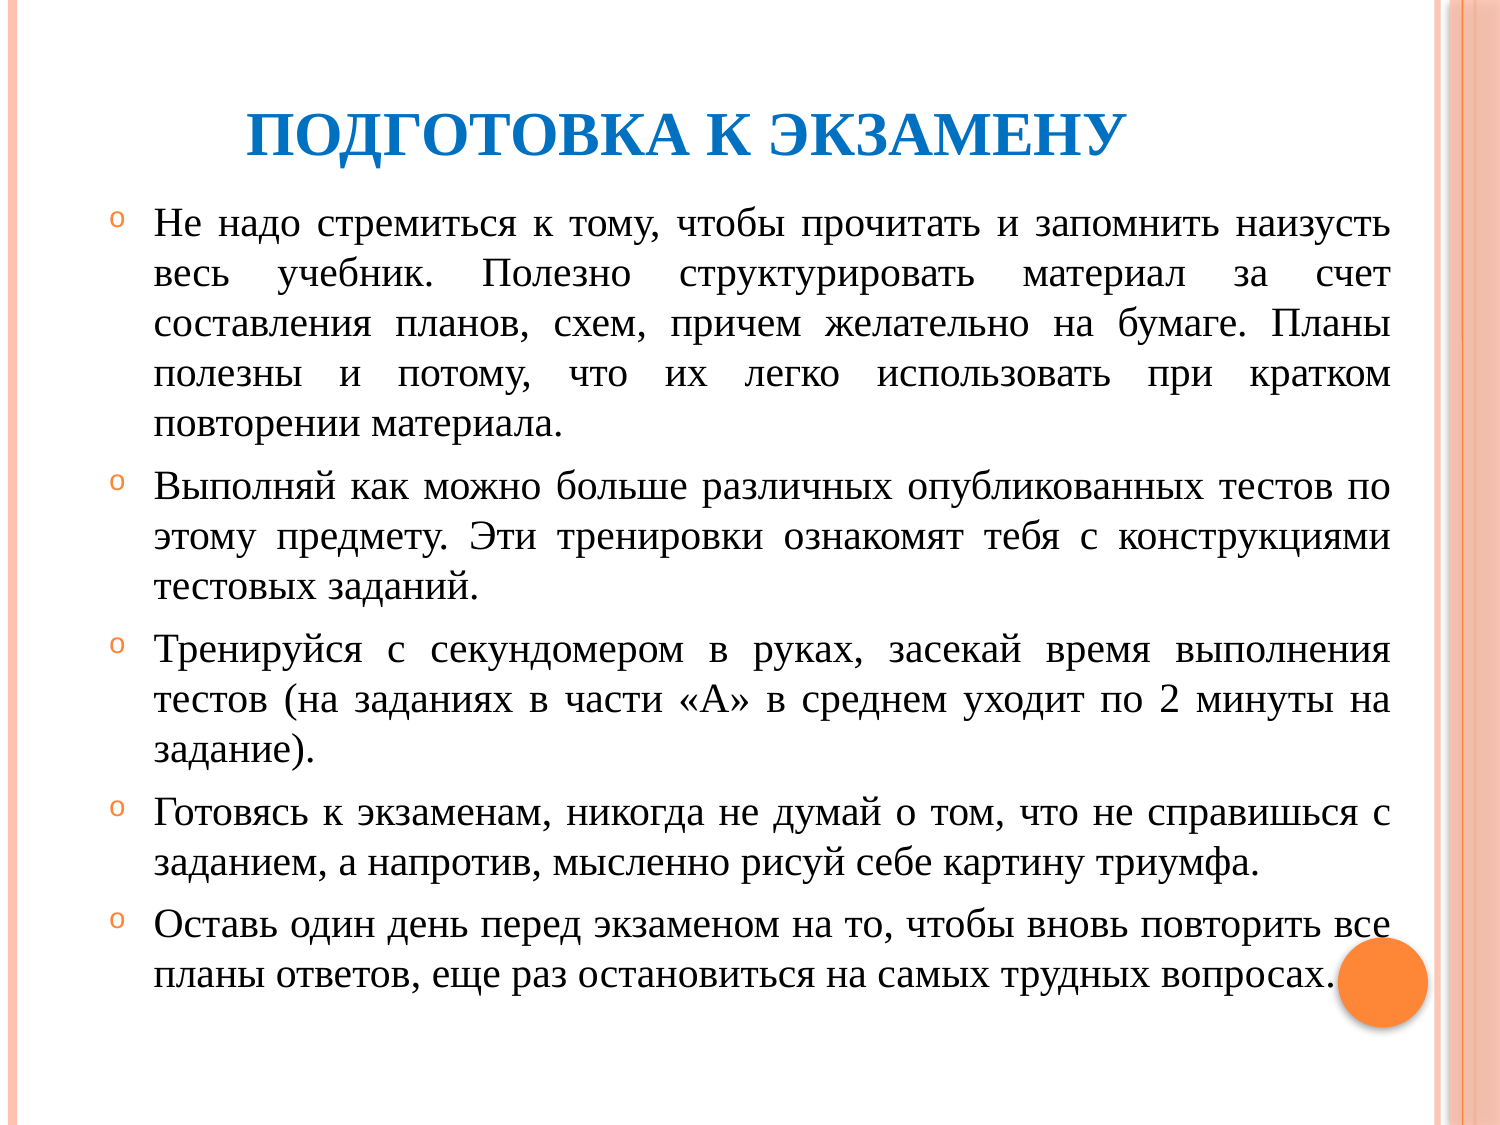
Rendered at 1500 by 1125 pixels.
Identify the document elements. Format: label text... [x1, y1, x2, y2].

title Подготовка к экзамену [75, 45, 1300, 176]
list Не надо стремиться к тому, чтобы прочитать и запомнить наизусть весь учебник. Полезно структурировать материал за счет составления планов, схем, причем желательно на бумаге. Планы полезны и потому, что их легко использовать при кратком повторении материала. Выполняй как можно больше различных опубликованных тестов по этому предмету. Эти тренировки ознакомят тебя с конструкциями тестовых заданий. Тренируйся с секундомером в руках, засекай время выполнения тестов (на заданиях в части «А» в среднем уходит по 2 минуты на задание). Готовясь к экзаменам, никогда не думай о том, что не справишься с заданием, а напротив, мысленно рисуй себе картину триумфа. Оставь один день перед экзаменом на то, чтобы вновь повторить все планы ответов, еще раз остановиться на самых трудных вопросах. [93, 187, 1407, 1062]
